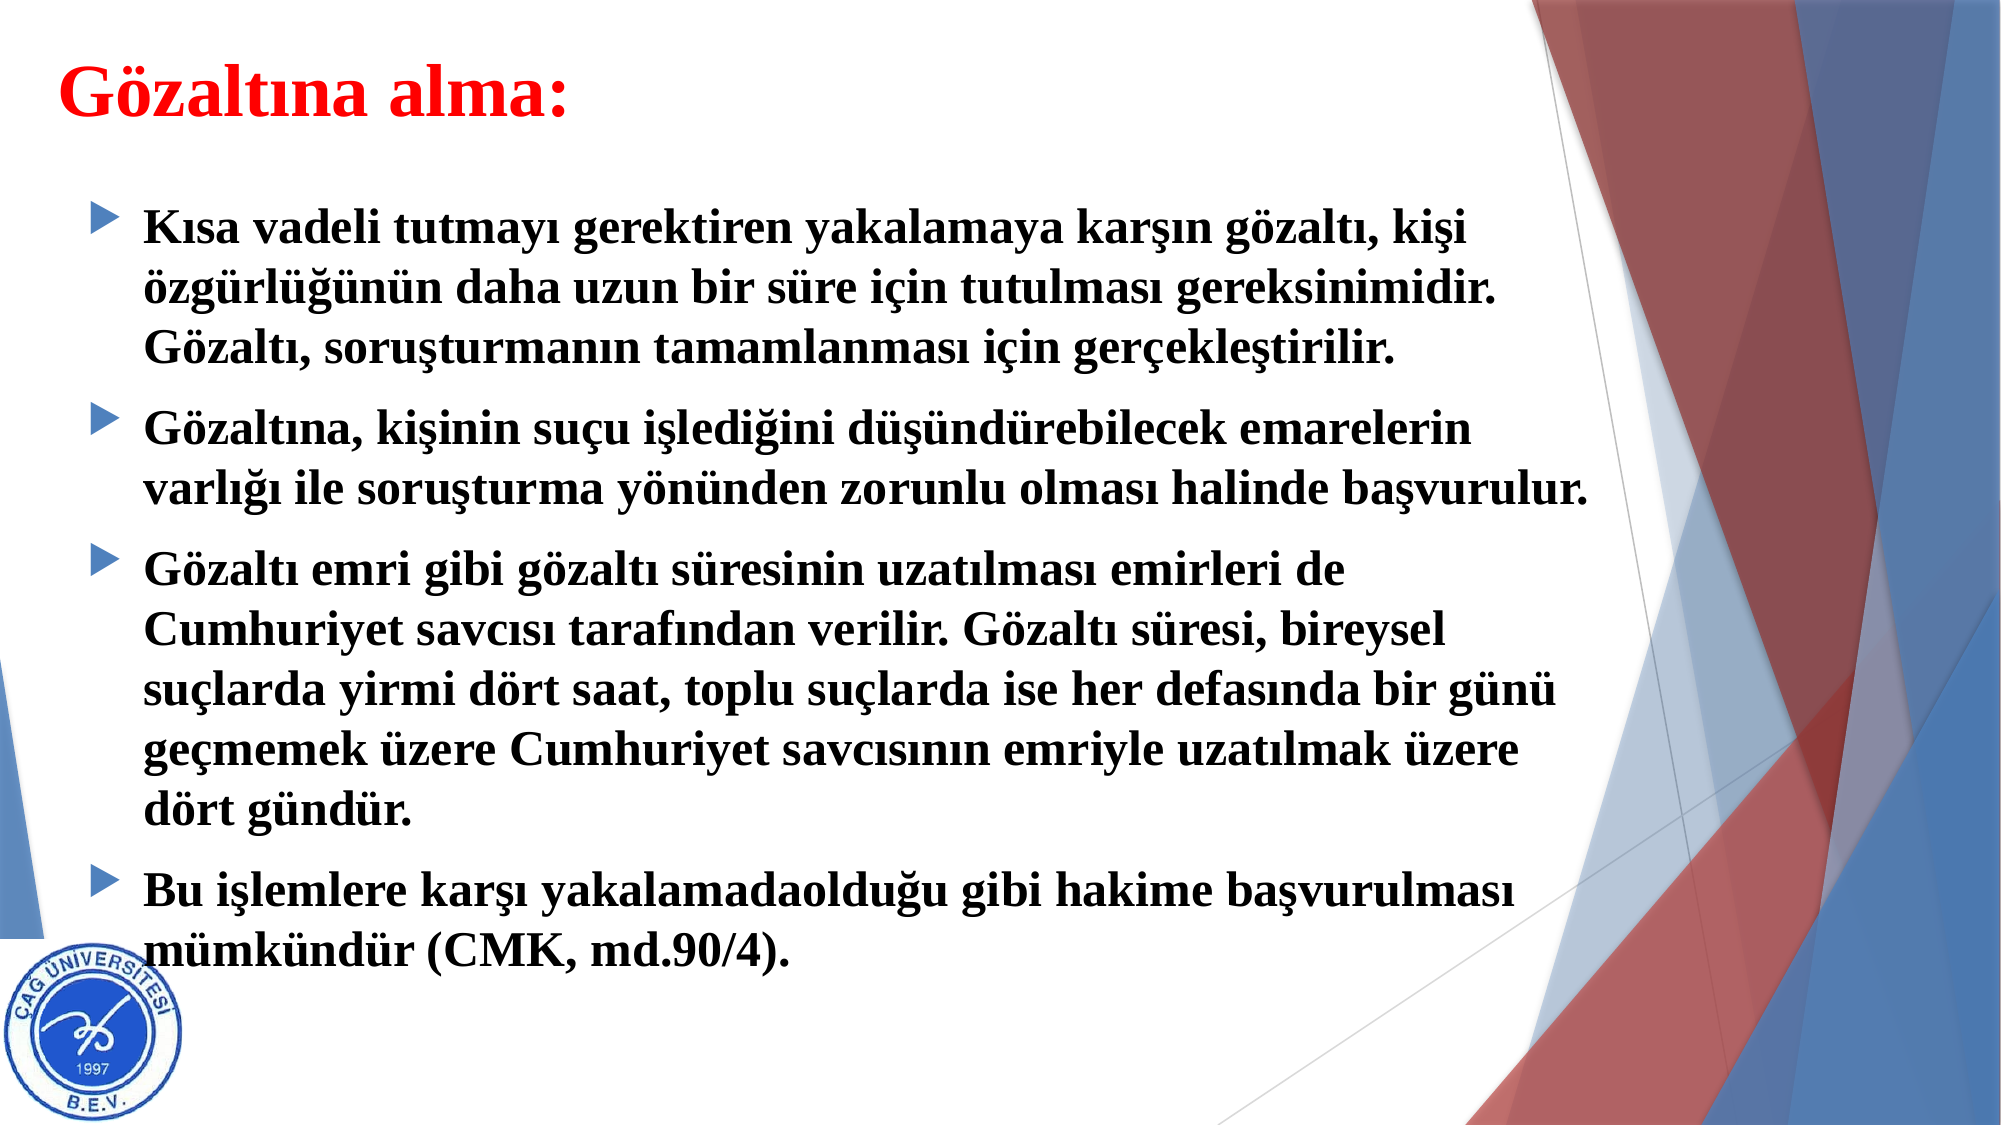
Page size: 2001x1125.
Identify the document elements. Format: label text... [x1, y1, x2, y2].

title Gözaltına alma: [42, 33, 1522, 317]
picture [0, 939, 187, 1125]
list Kısa vadeli tutmayı gerektiren yakalamaya karşın gözaltı, kişi özgürlüğünün daha uzun bir süre için tutulması gereksinimidir. Gözaltı, soruşturmanın tamamlanması için gerçekleştirilir. Gözaltına, kişinin suçu işlediğini düşündürebilecek emarelerin varlığı ile soruşturma yönünden zorunlu olması halinde başvurulur. Gözaltı emri gibi gözaltı süresinin uzatılması emirleri de Cumhuriyet savcısı tarafından verilir. Gözaltı süresi, bireysel suçlarda yirmi dört saat, toplu suçlarda ise her defasında bir günü geçmemek üzere Cumhuriyet savcısının emriyle uzatılmak üzere dört gündür. Bu işlemlere karşı yakalamadaolduğu gibi hakime başvurulması mümkündür (CMK, md.90/4). [71, 185, 1621, 1051]
